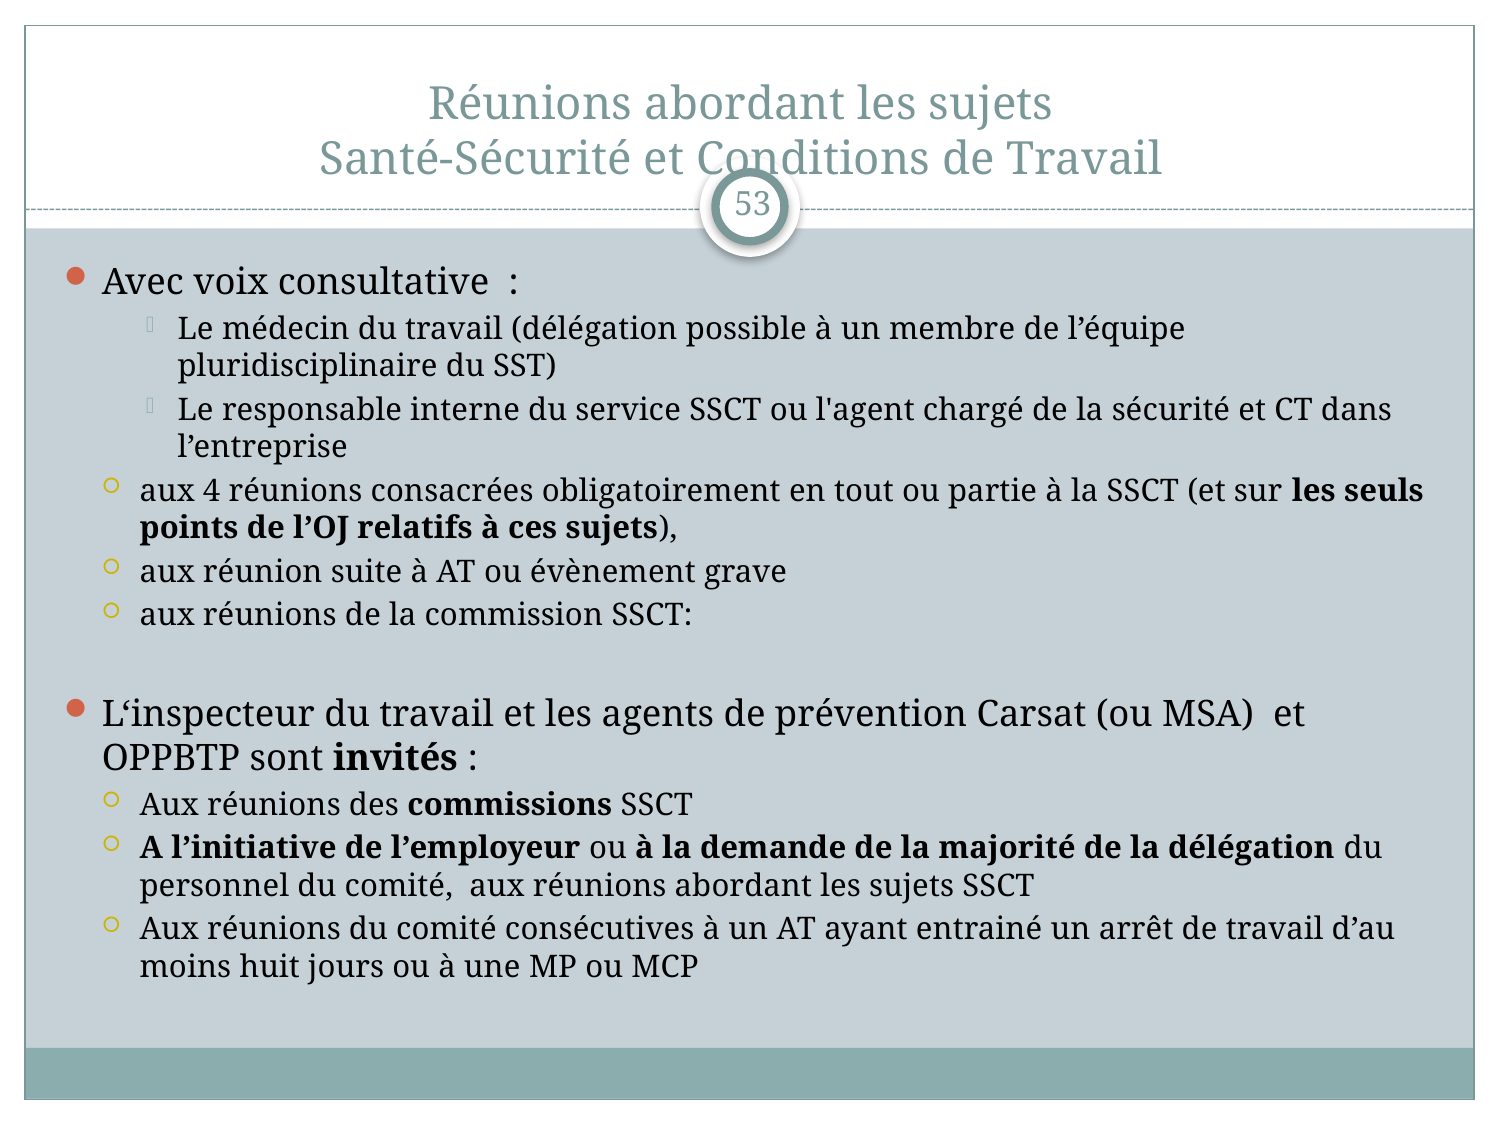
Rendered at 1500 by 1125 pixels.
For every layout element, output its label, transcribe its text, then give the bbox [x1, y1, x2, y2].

title Réunions abordant les sujets Santé-Sécurité et Conditions de Travail [41, 66, 1442, 191]
slide_number 53 [715, 168, 791, 241]
list Avec voix consultative : Le médecin du travail (délégation possible à un membre de l’équipe pluridisciplinaire du SST) Le responsable interne du service SSCT ou l'agent chargé de la sécurité et CT dans l’entreprise aux 4 réunions consacrées obligatoirement en tout ou partie à la SSCT (et sur les seuls points de l’OJ relatifs à ces sujets), aux réunion suite à AT ou évènement grave aux réunions de la commission SSCT: L‘inspecteur du travail et les agents de prévention Carsat (ou MSA) et OPPBTP sont invités : Aux réunions des commissions SSCT A l’initiative de l’employeur ou à la demande de la majorité de la délégation du personnel du comité, aux réunions abordant les sujets SSCT Aux réunions du comité consécutives à un AT ayant entrainé un arrêt de travail d’au moins huit jours ou à une MP ou MCP [49, 250, 1445, 1001]
